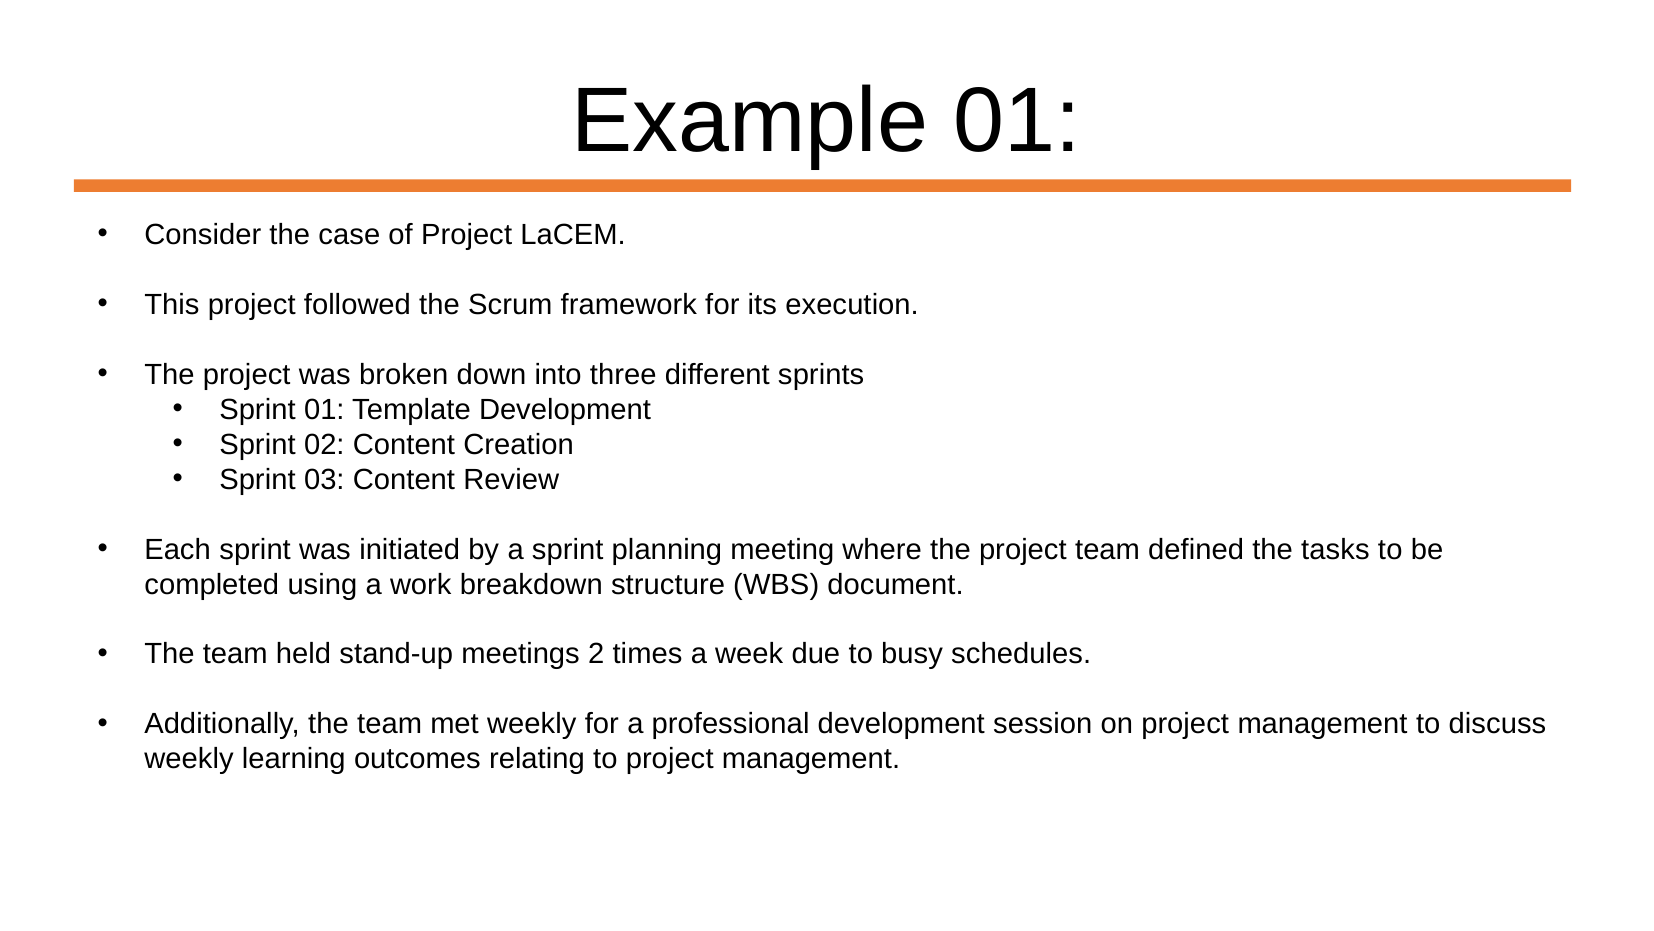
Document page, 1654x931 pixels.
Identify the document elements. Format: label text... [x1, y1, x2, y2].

text_box [72, 177, 1573, 194]
text_box Example 01: [82, 37, 1571, 177]
text_box Consider the case of Project LaCEM. This project followed the Scrum framework for its execution. The project was broken down into three different sprints Sprint 01: Template Development Sprint 02: Content Creation Sprint 03: Content Review Each sprint was initiated by a sprint planning meeting where the project team defined the tasks to be completed using a work breakdown structure (WBS) document. The team held stand-up meetings 2 times a week due to busy schedules. Additionally, the team met weekly for a professional development session on project management to discuss weekly learning outcomes relating to project management. [82, 207, 1571, 783]
